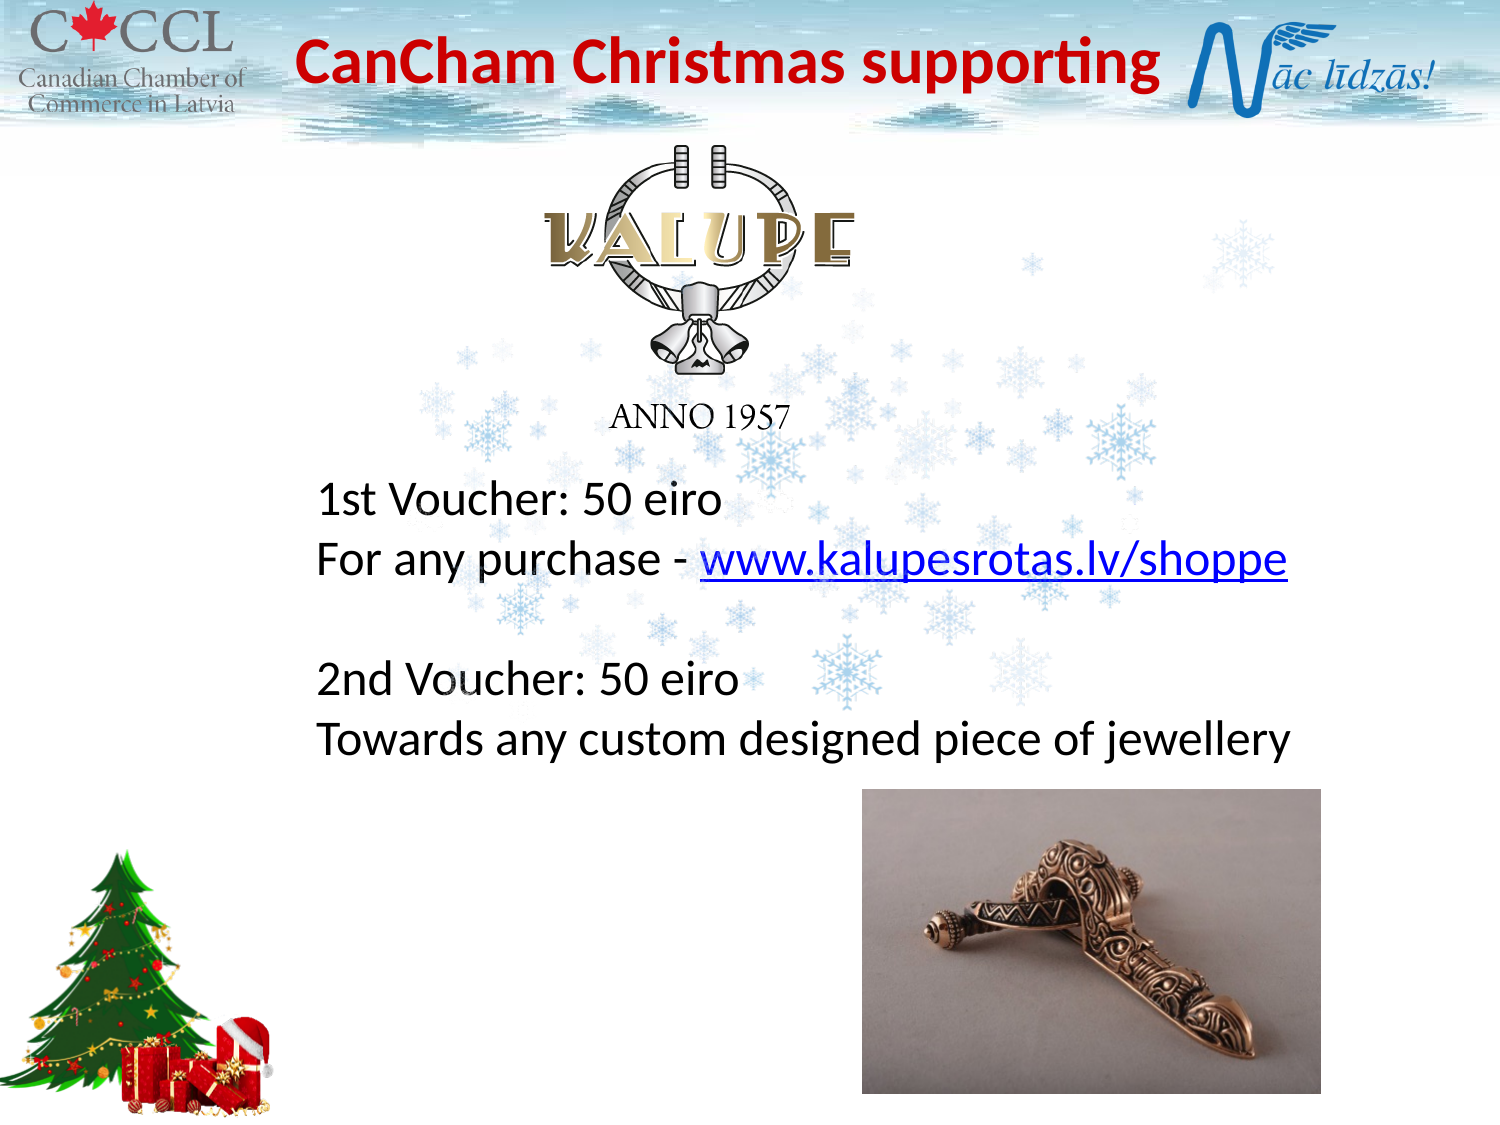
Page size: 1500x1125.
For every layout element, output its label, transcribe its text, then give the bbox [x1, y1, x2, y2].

text_box [0, 0, 1298, 176]
text_box [1280, 0, 1500, 176]
picture [862, 789, 1321, 1094]
picture [19, 0, 247, 113]
picture [0, 849, 281, 1125]
text_box CanCham Christmas supporting [280, 9, 1280, 186]
picture [407, 115, 1275, 725]
text_box 1st Voucher: 50 eiro For any purchase - www.kalupesrotas.lv/shoppe 2nd Voucher: 50 eiro Towards any custom designed piece of jewellery [301, 457, 1367, 776]
picture [1175, 0, 1477, 130]
